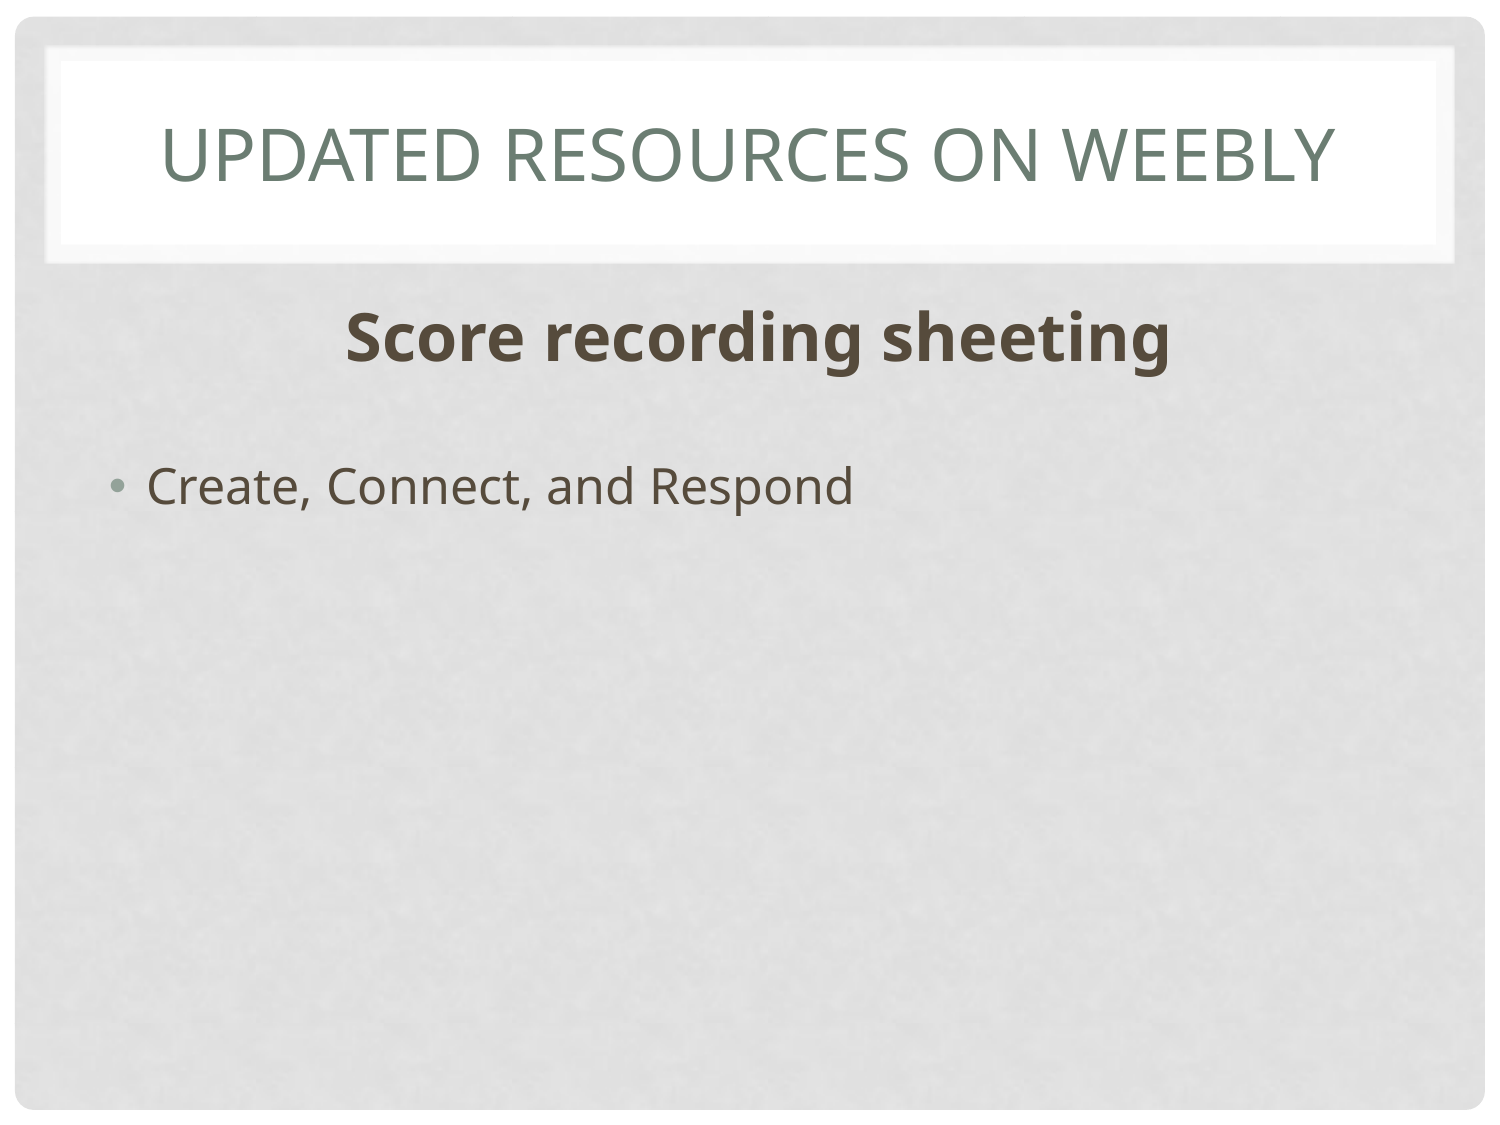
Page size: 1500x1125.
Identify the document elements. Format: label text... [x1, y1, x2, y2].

title Updated Resources on Weebly [69, 66, 1425, 238]
list Score recording sheeting Create, Connect, and Respond [75, 287, 1425, 1005]
